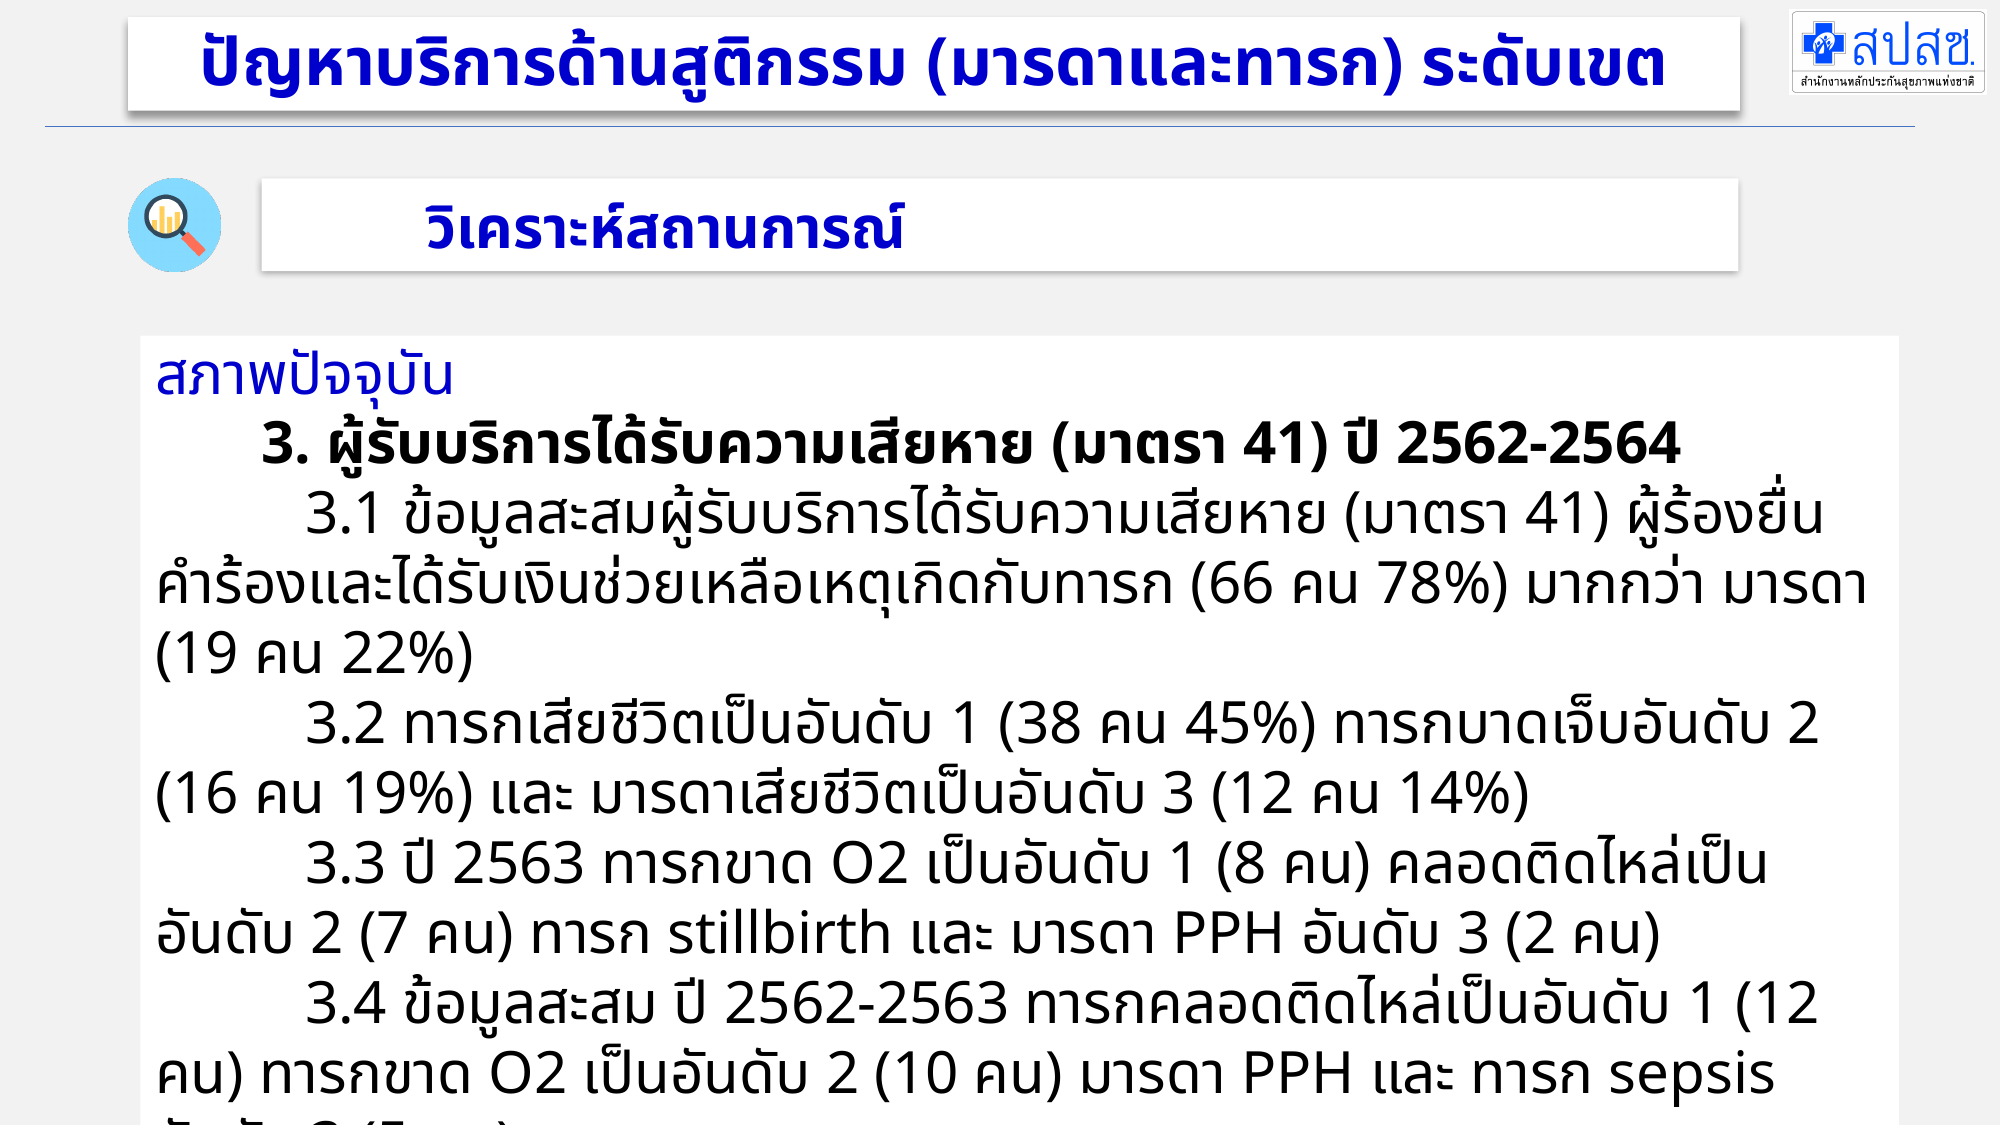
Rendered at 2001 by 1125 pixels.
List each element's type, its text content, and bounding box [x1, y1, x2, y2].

picture [128, 178, 222, 272]
text_box สภาพปัจจุบัน 3. ผู้รับบริการได้รับความเสียหาย (มาตรา 41) ปี 2562-2564 3.1 ข้อมูลสะสมผู้รับบริการได้รับความเสียหาย (มาตรา 41) ผู้ร้องยื่นคำร้องและได้รับเงินช่วยเหลือเหตุเกิดกับทารก (66 คน 78%) มากกว่า มารดา (19 คน 22%) 3.2 ทารกเสียชีวิตเป็นอันดับ 1 (38 คน 45%) ทารกบาดเจ็บอันดับ 2 (16 คน 19%) และ มารดาเสียชีวิตเป็นอันดับ 3 (12 คน 14%) 3.3 ปี 2563 ทารกขาด O2 เป็นอันดับ 1 (8 คน) คลอดติดไหล่เป็นอันดับ 2 (7 คน) ทารก stillbirth และ มารดา PPH อันดับ 3 (2 คน) 3.4 ข้อมูลสะสม ปี 2562-2563 ทารกคลอดติดไหล่เป็นอันดับ 1 (12 คน) ทารกขาด O2 เป็นอันดับ 2 (10 คน) มารดา PPH และ ทารก sepsis อันดับ 3 (5 คน) [140, 335, 1899, 1125]
picture [1789, 9, 1987, 95]
text_box ปัญหาบริการด้านสูติกรรม (มารดาและทารก) ระดับเขต [128, 17, 1740, 111]
text_box วิเคราะห์สถานการณ์ [261, 177, 1739, 272]
